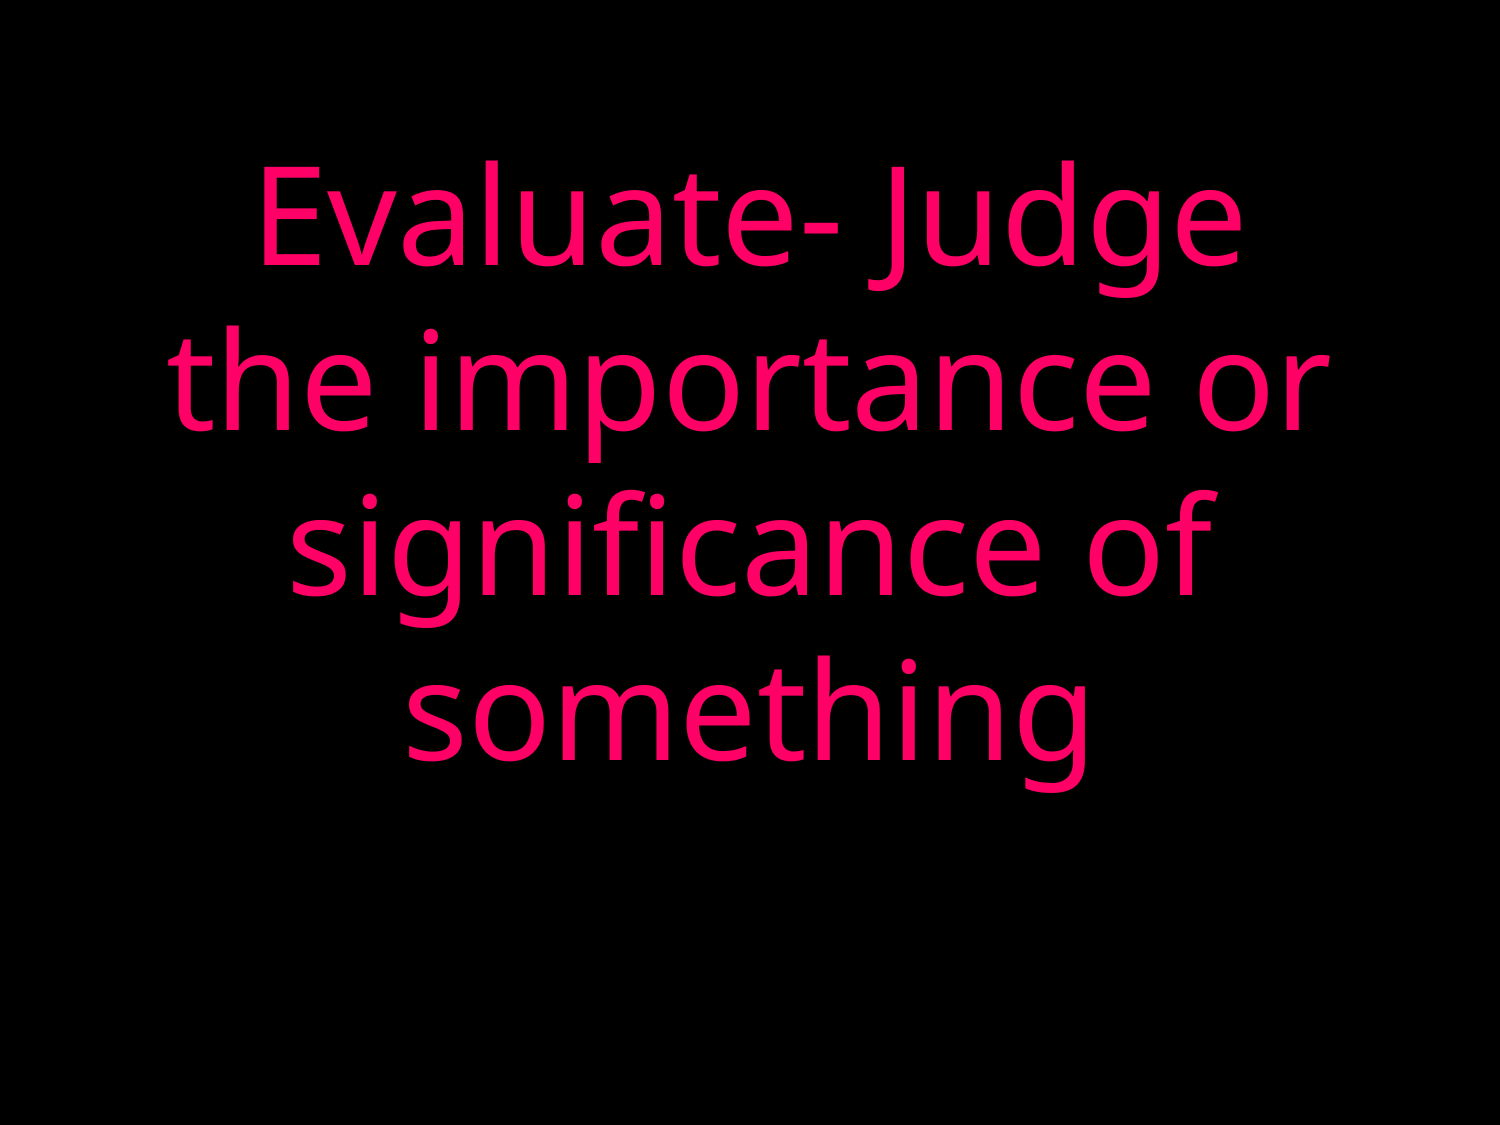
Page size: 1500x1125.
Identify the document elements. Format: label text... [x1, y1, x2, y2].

text_box Evaluate- Judge the importance or significance of something [112, 337, 1388, 579]
